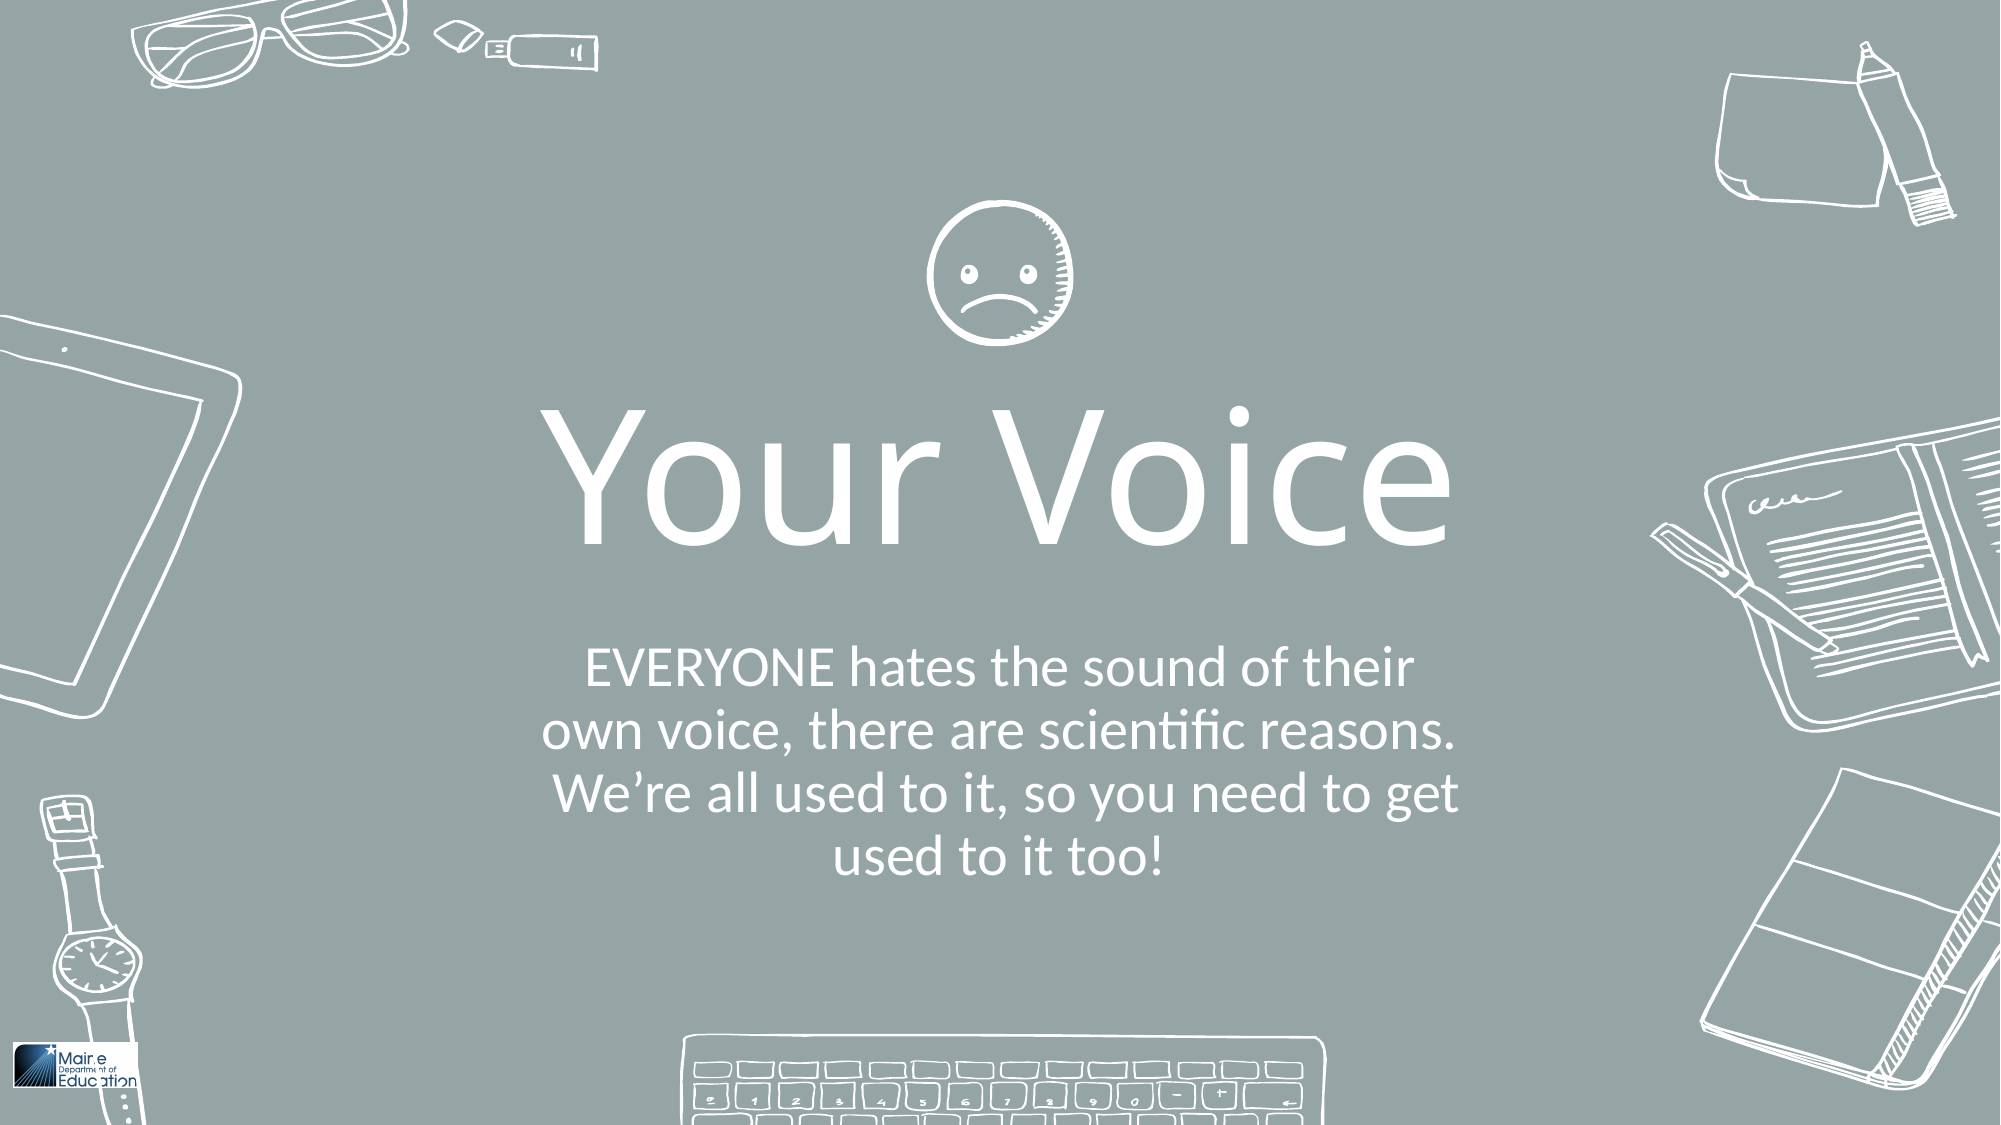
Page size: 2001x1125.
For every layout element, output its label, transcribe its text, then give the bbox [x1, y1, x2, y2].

text_box [926, 199, 1074, 347]
subtitle EVERYONE hates the sound of their own voice, there are scientific reasons. We’re all used to it, so you need to get used to it too! [522, 621, 1478, 793]
title Your Voice [485, 346, 1516, 600]
picture [13, 1042, 98, 1088]
picture [94, 1042, 136, 1088]
